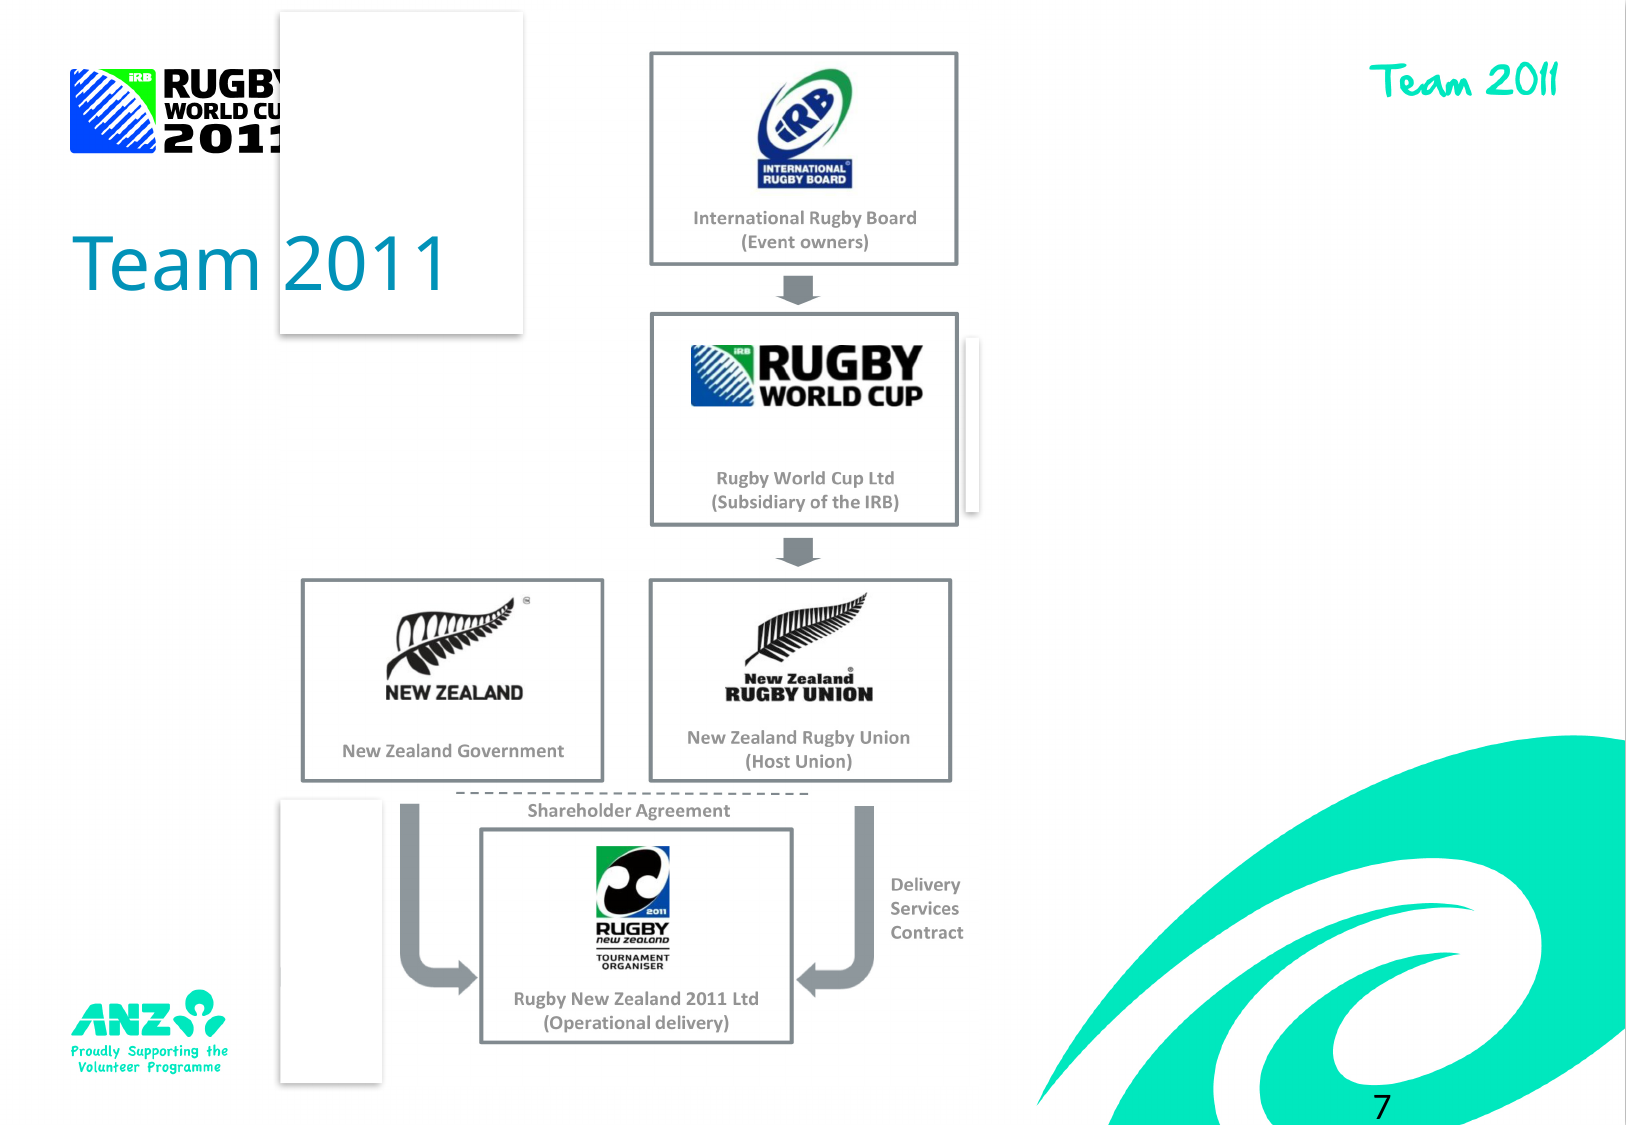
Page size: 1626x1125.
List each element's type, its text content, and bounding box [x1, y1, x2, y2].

text_box Team 2011 [57, 207, 274, 371]
picture [0, 0, 1625, 1125]
text_box 7 [1358, 1074, 1571, 1113]
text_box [280, 11, 980, 1088]
